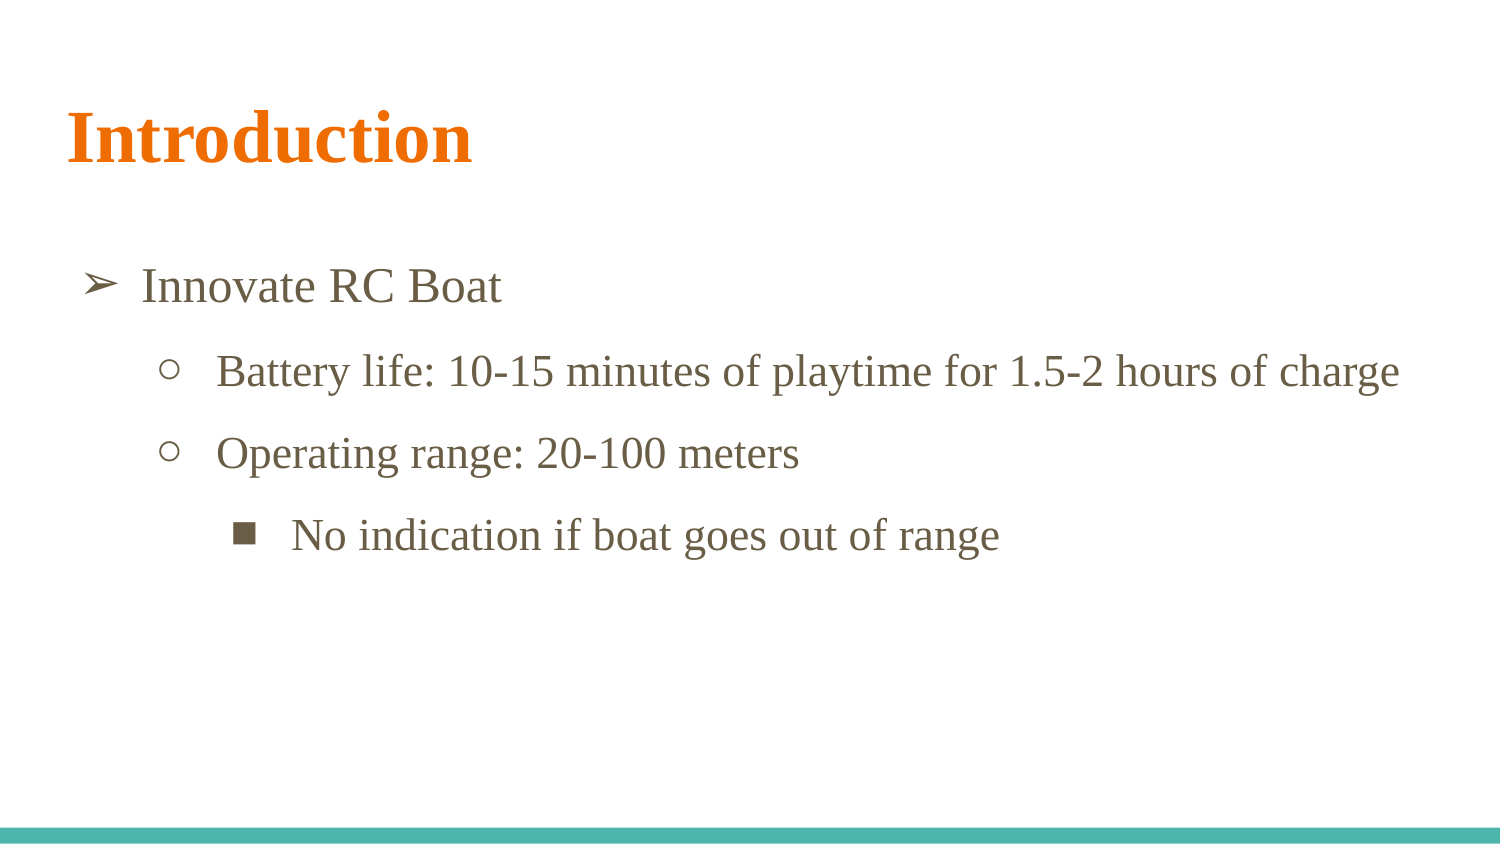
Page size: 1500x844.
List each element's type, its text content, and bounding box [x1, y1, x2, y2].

title Introduction [51, 72, 1449, 189]
list Innovate RC Boat Battery life: 10-15 minutes of playtime for 1.5-2 hours of charge Operating range: 20-100 meters No indication if boat goes out of range [51, 207, 1449, 750]
